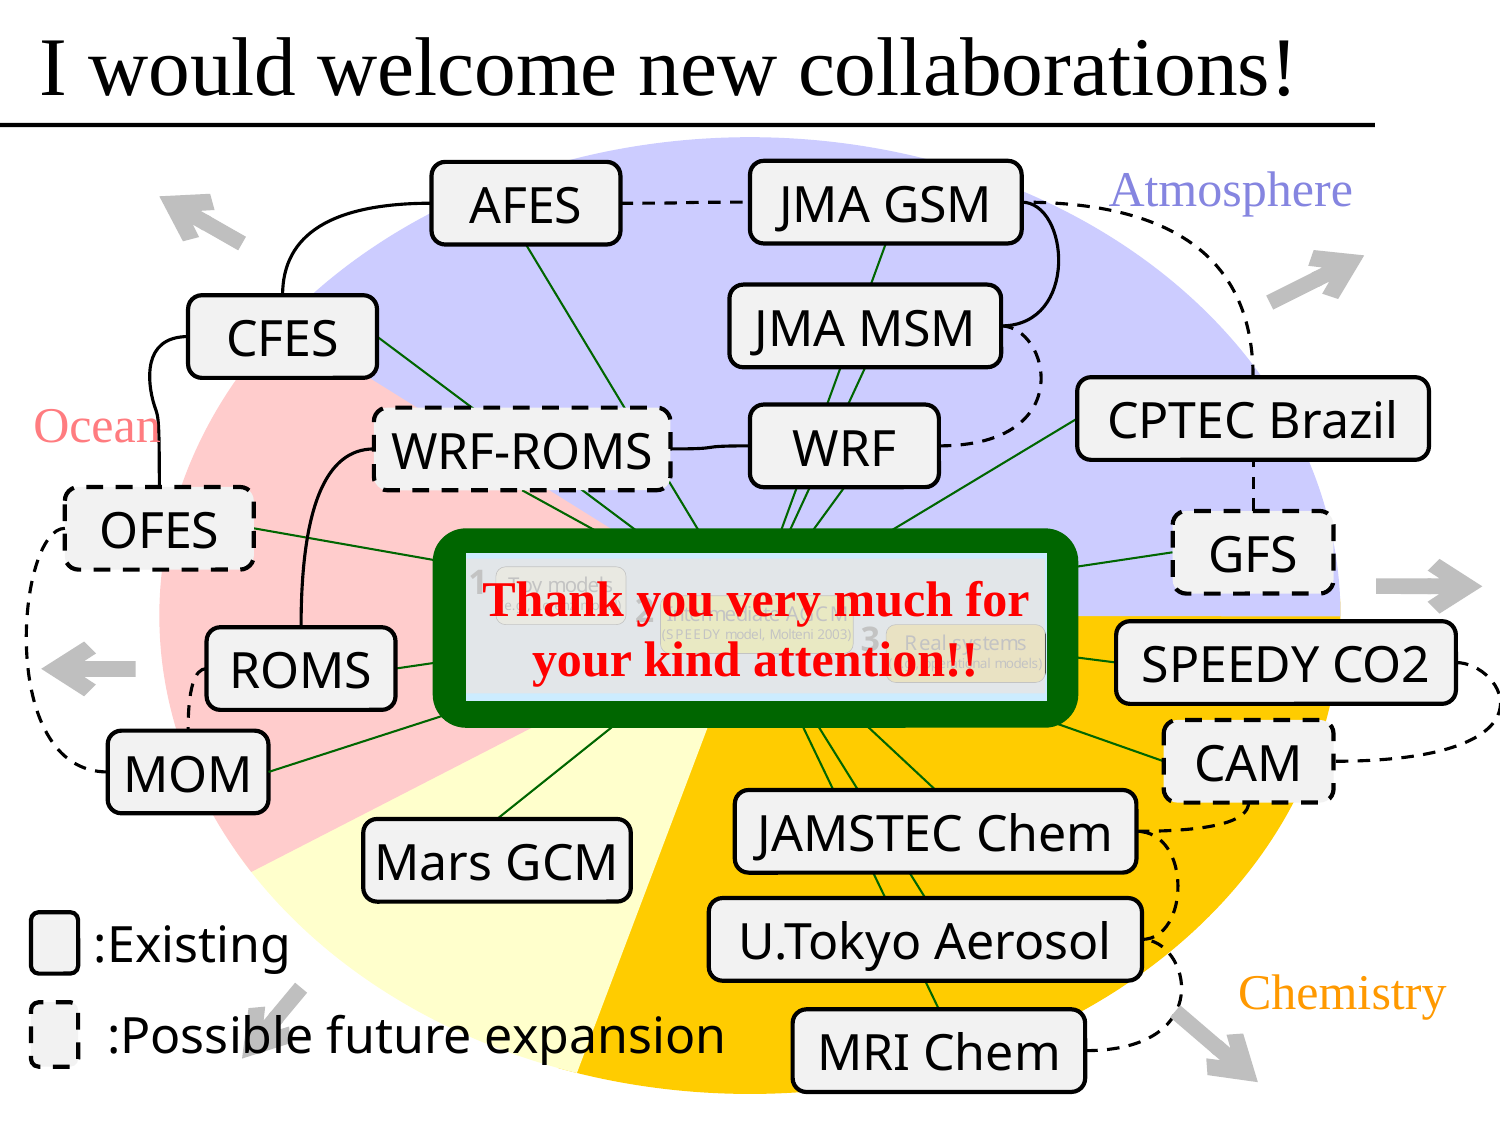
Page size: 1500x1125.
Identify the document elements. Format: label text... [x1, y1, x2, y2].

text_box JAMSTEC Chem [943, 789, 1137, 873]
text_box [615, 211, 754, 243]
text_box :Existing [79, 905, 307, 980]
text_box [525, 244, 751, 549]
text_box :Possible future expansion [92, 996, 742, 1072]
text_box [1177, 544, 1341, 617]
text_box CFES [188, 295, 378, 378]
text_box [943, 770, 1294, 970]
text_box [1255, 367, 1262, 377]
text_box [1177, 760, 1208, 874]
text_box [235, 993, 308, 1053]
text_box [938, 325, 1002, 447]
text_box [1229, 335, 1253, 377]
text_box Ocean [18, 385, 176, 460]
text_box Atmosphere [1093, 148, 1369, 224]
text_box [1056, 552, 1173, 616]
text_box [253, 528, 295, 616]
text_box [98, 397, 250, 427]
text_box [251, 780, 670, 996]
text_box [1269, 255, 1365, 303]
text_box CPTEC Brazil [1077, 377, 1430, 460]
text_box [310, 174, 404, 324]
text_box [30, 1002, 79, 1067]
text_box [943, 981, 1079, 1011]
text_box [749, 711, 926, 899]
text_box [1036, 204, 1044, 211]
text_box [159, 568, 262, 730]
text_box ROMS [206, 627, 263, 710]
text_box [943, 624, 1164, 762]
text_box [670, 445, 751, 450]
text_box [64, 528, 108, 667]
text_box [1058, 624, 1117, 663]
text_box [1333, 662, 1457, 762]
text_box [1174, 1011, 1259, 1083]
text_box [398, 212, 523, 335]
text_box [1006, 309, 1077, 417]
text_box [1084, 939, 1143, 1051]
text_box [749, 243, 886, 416]
text_box AFES [431, 161, 621, 245]
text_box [496, 778, 751, 820]
text_box [565, 137, 931, 201]
text_box JMA GSM [750, 160, 1022, 244]
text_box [64, 679, 108, 773]
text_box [159, 195, 243, 244]
text_box [181, 377, 371, 526]
picture [447, 550, 1053, 705]
text_box Mars GCM [363, 818, 631, 902]
text_box JAMSTEC Chem [734, 828, 743, 872]
text_box [888, 244, 995, 286]
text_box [1136, 831, 1143, 940]
text_box [212, 779, 431, 872]
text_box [376, 336, 520, 614]
text_box [1082, 458, 1327, 551]
text_box GFS [1172, 510, 1334, 594]
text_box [268, 616, 751, 773]
text_box [577, 828, 804, 1094]
text_box Chemistry [1223, 952, 1462, 1027]
text_box MOM [107, 730, 269, 814]
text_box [300, 448, 375, 614]
text_box [1169, 704, 1328, 722]
text_box [1175, 617, 1341, 621]
text_box [30, 912, 79, 974]
text_box MRI Chem [792, 1009, 1086, 1092]
text_box [1025, 205, 1044, 317]
text_box CAM [1163, 719, 1334, 803]
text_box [1049, 173, 1226, 406]
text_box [756, 418, 1078, 550]
text_box JMA MSM [890, 284, 995, 368]
text_box U.Tokyo Aerosol [943, 898, 1131, 981]
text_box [749, 792, 940, 1010]
text_box WRF [890, 404, 933, 416]
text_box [930, 711, 936, 791]
text_box SPEEDY CO2 [1169, 621, 1456, 704]
text_box [890, 368, 933, 406]
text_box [187, 668, 207, 731]
text_box OFES [64, 486, 254, 570]
text_box [1022, 190, 1043, 202]
text_box U.Tokyo Aerosol [708, 898, 744, 981]
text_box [1000, 201, 1022, 327]
text_box [211, 707, 263, 732]
title I would welcome new collaborations! [24, 0, 1375, 125]
